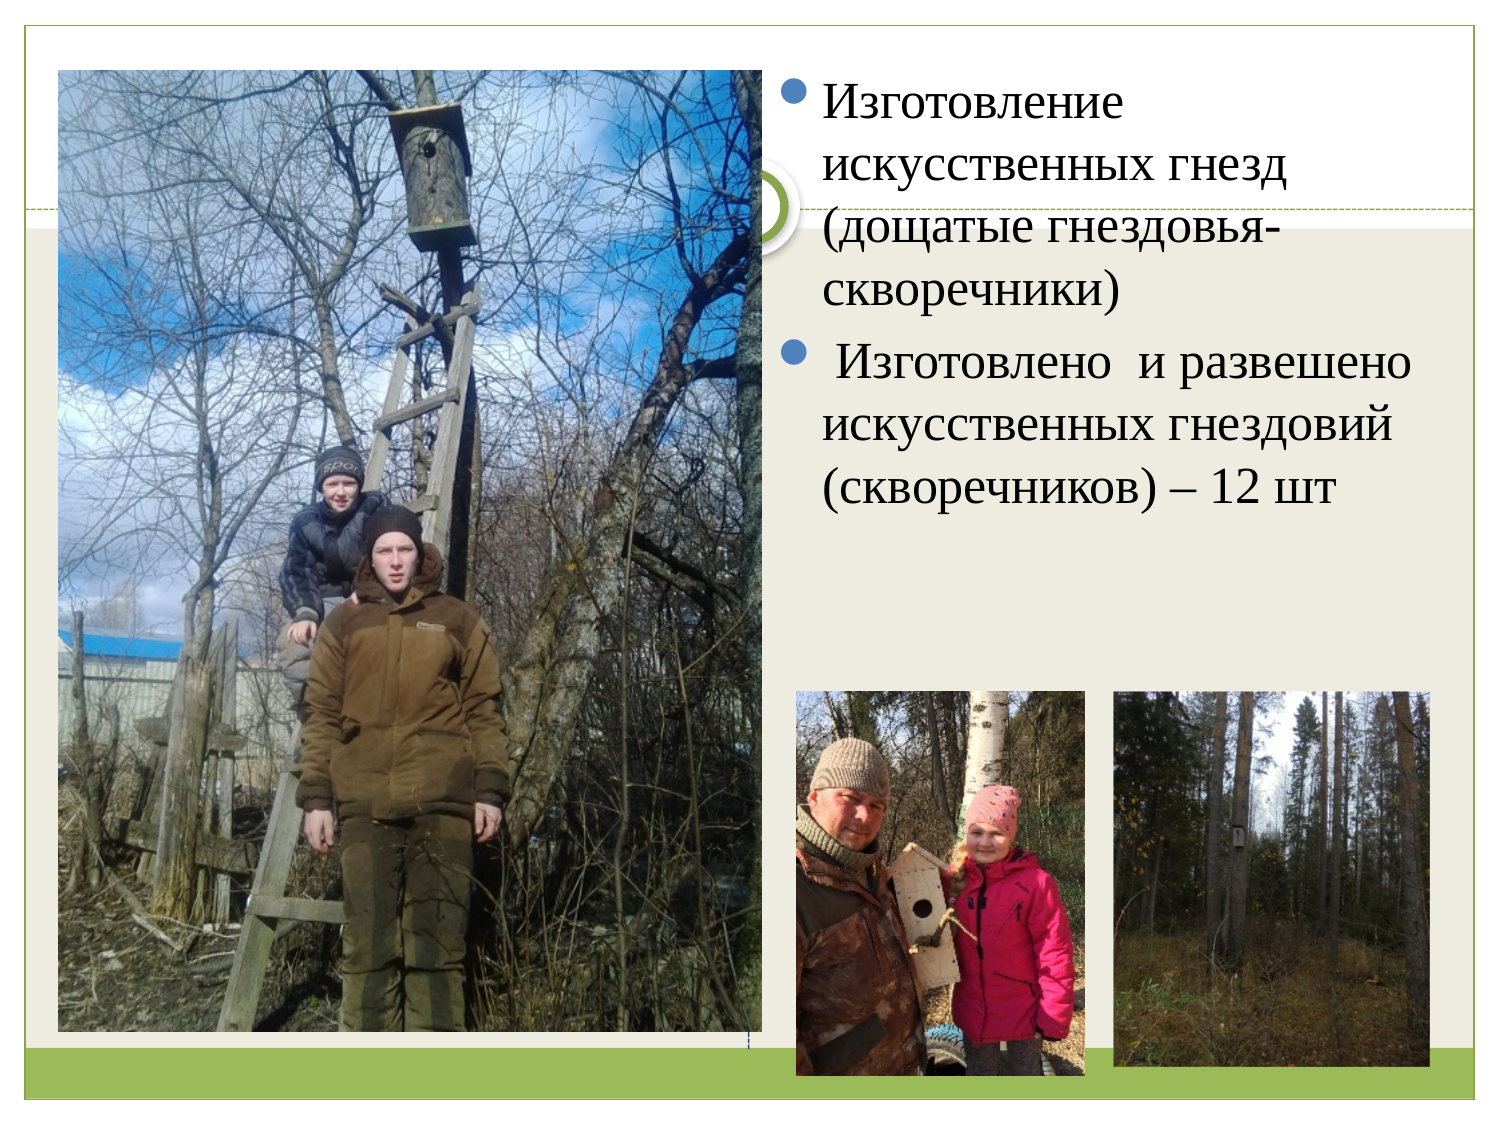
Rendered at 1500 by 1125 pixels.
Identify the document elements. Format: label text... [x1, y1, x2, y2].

list Изготовление искусственных гнезд (дощатые гнездовья-скворечники) Изготовлено и развешено искусственных гнездовий (скворечников) – 12 шт [762, 58, 1442, 1005]
picture [796, 691, 1460, 1077]
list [58, 70, 762, 1032]
